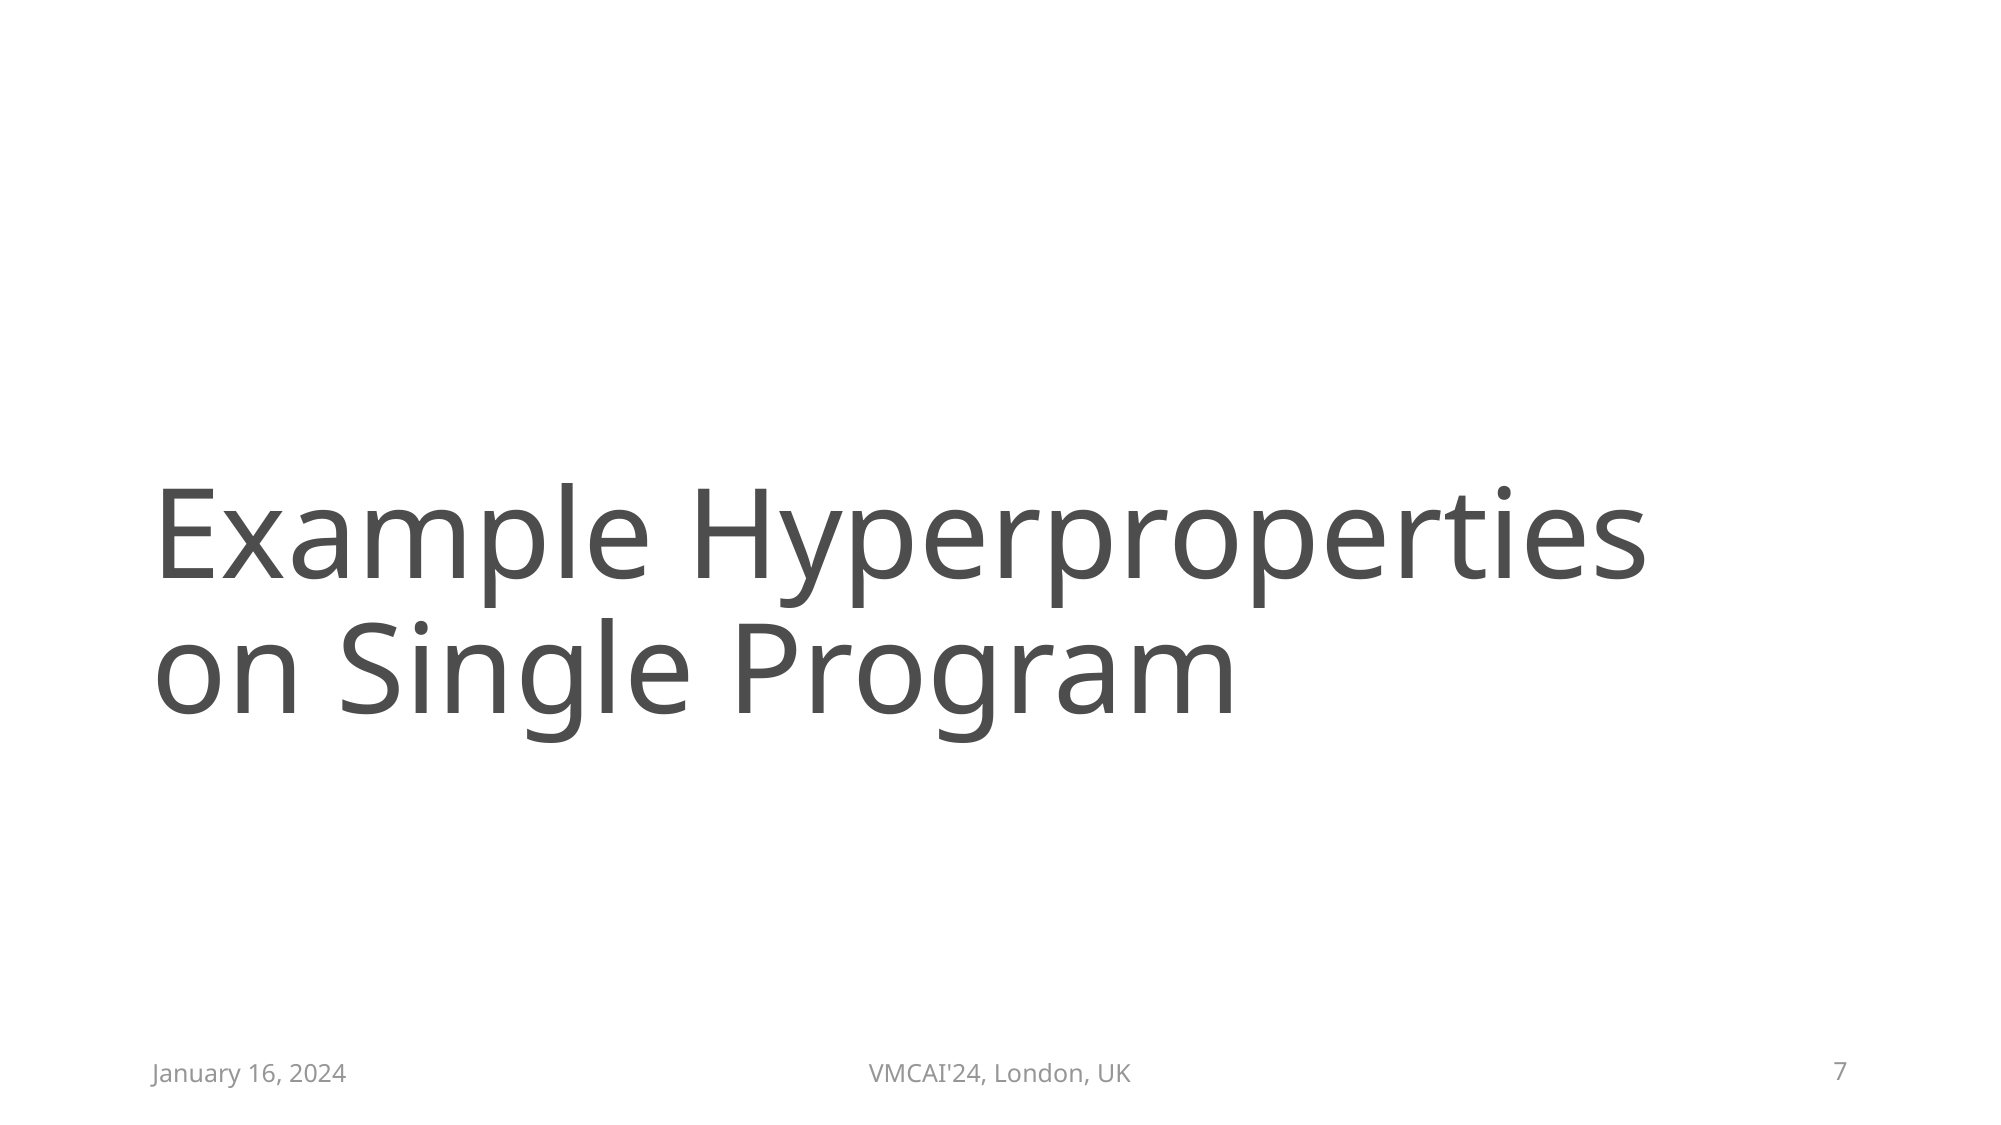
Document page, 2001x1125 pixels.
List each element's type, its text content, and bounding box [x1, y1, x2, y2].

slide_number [137, 1042, 588, 1103]
title Example Hyperproperties on Single Program [136, 280, 1862, 749]
footer VMCAI'24, London, UK [662, 1042, 1338, 1103]
slide_number 7 [1412, 1042, 1863, 1103]
